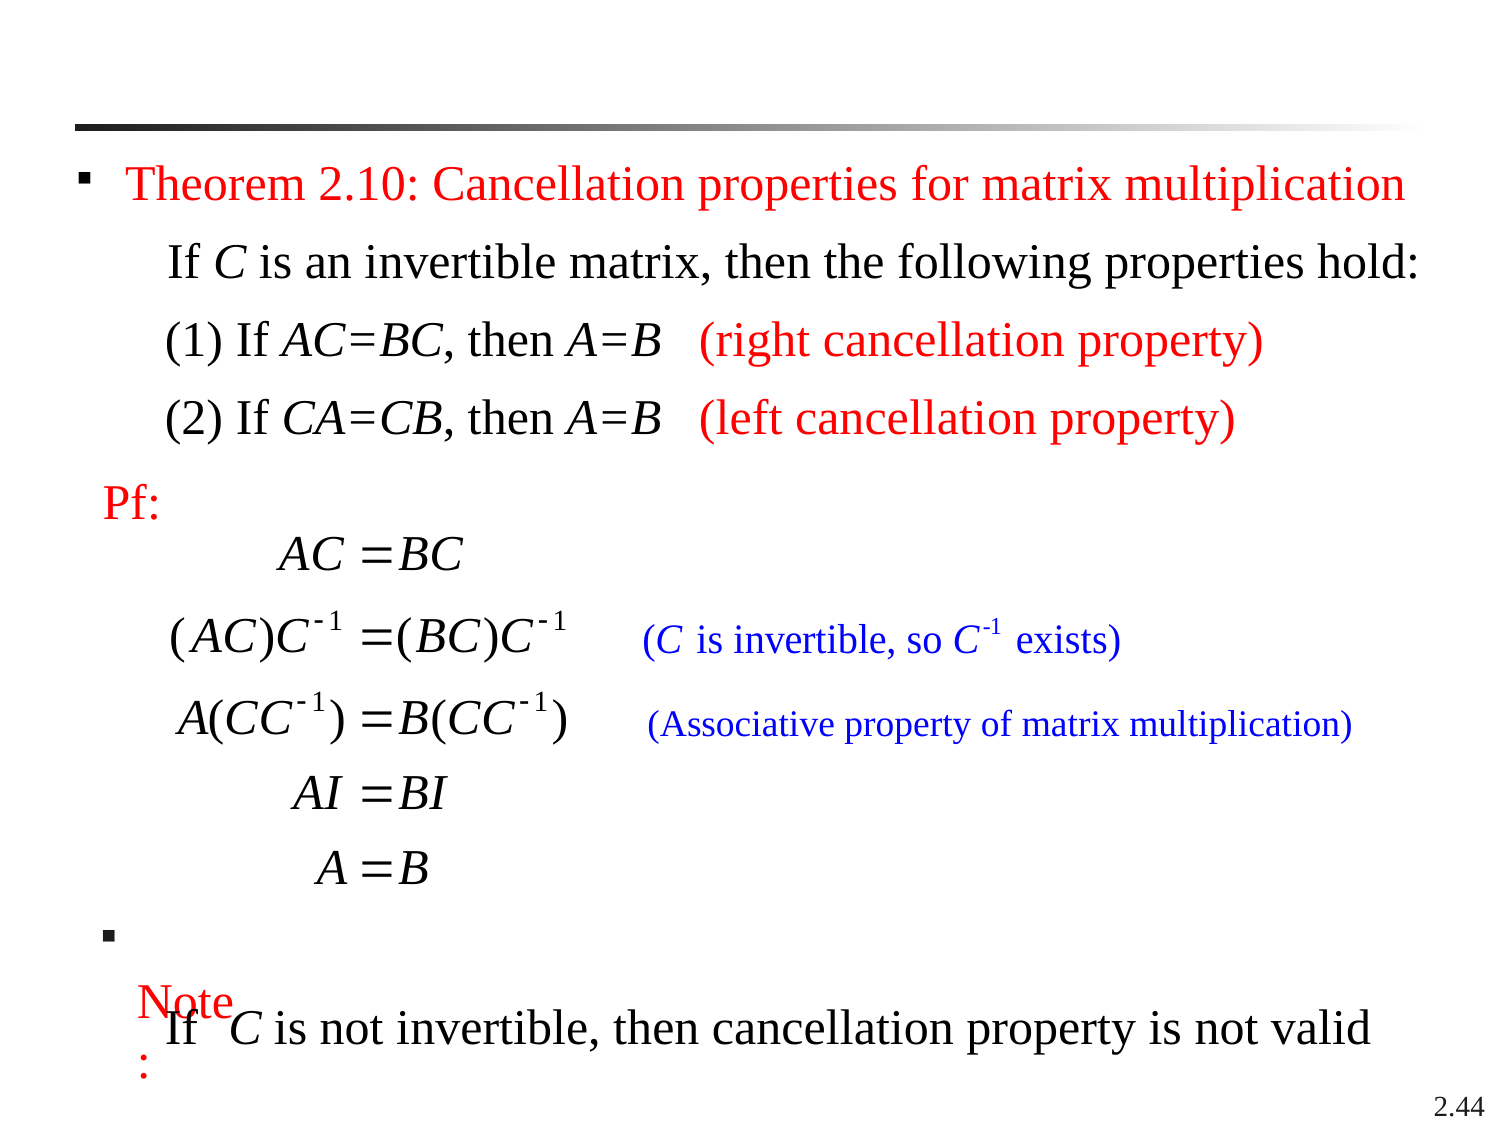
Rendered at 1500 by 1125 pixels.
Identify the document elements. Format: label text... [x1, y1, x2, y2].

text_box (Associative property of matrix multiplication) [632, 691, 1430, 752]
slide_number 2.44 [1406, 1077, 1500, 1125]
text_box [162, 524, 581, 894]
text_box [636, 607, 1126, 669]
text_box If C is not invertible, then cancellation property is not valid [150, 987, 1430, 1063]
text_box Note: [86, 901, 250, 1096]
text_box Theorem 2.10: Cancellation properties for matrix multiplication If C is an invertible matrix, then the following properties hold: (1) If AC=BC, then A=B (right cancellation property) (2) If CA=CB, then A=B (left cancellation property) [62, 125, 1445, 453]
text_box Pf: [87, 462, 176, 538]
